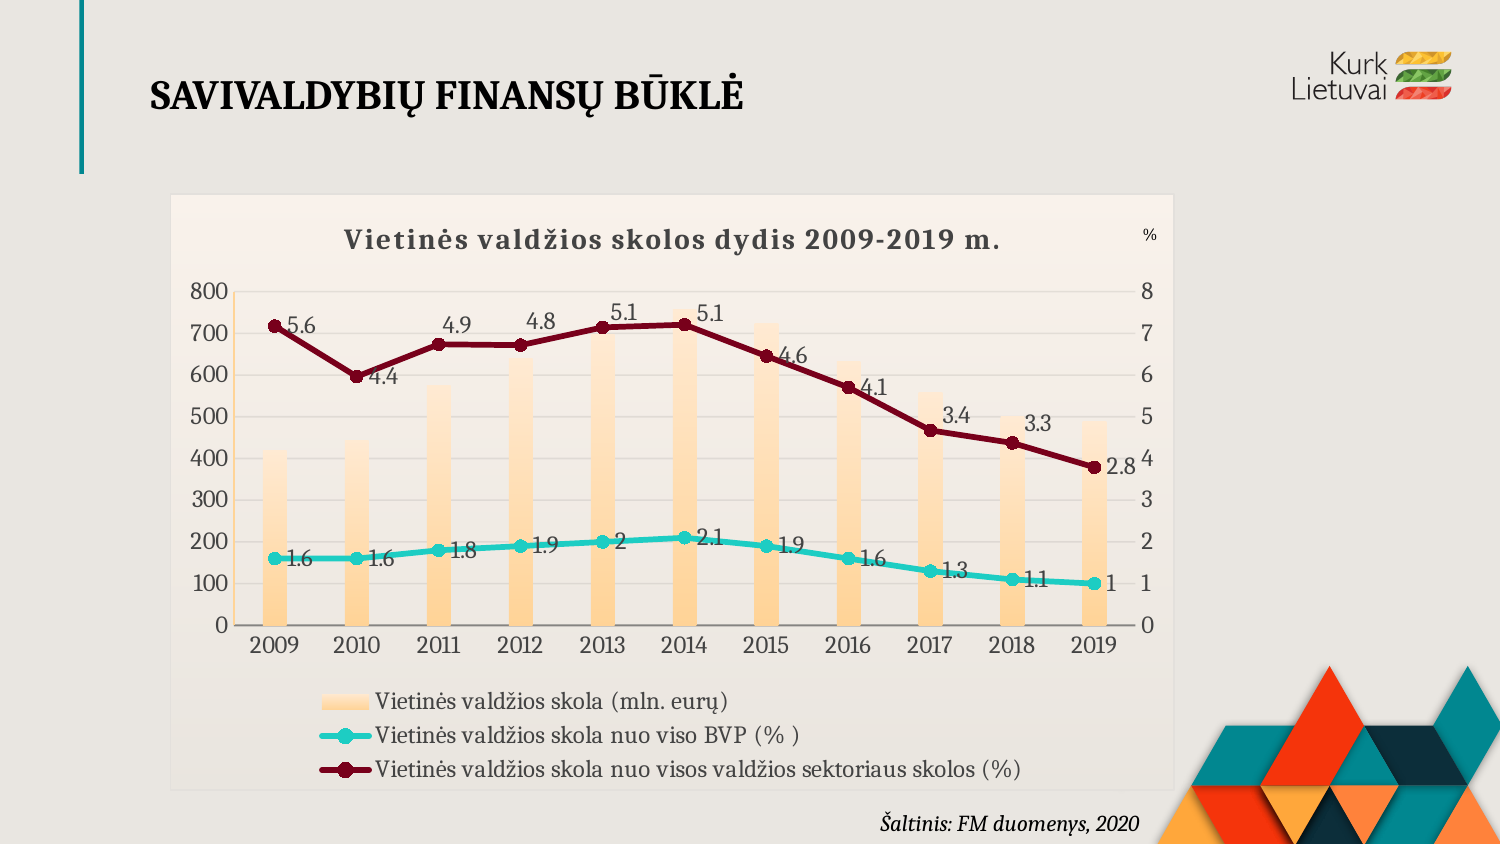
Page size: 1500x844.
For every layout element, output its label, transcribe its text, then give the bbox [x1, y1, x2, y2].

text_box SAVIVALDYBIŲ FINANSŲ BŪKLĖ [136, 60, 768, 126]
chart [169, 193, 1175, 792]
picture [1260, 31, 1490, 127]
text_box Šaltinis: FM duomenys, 2020 [865, 800, 1160, 844]
